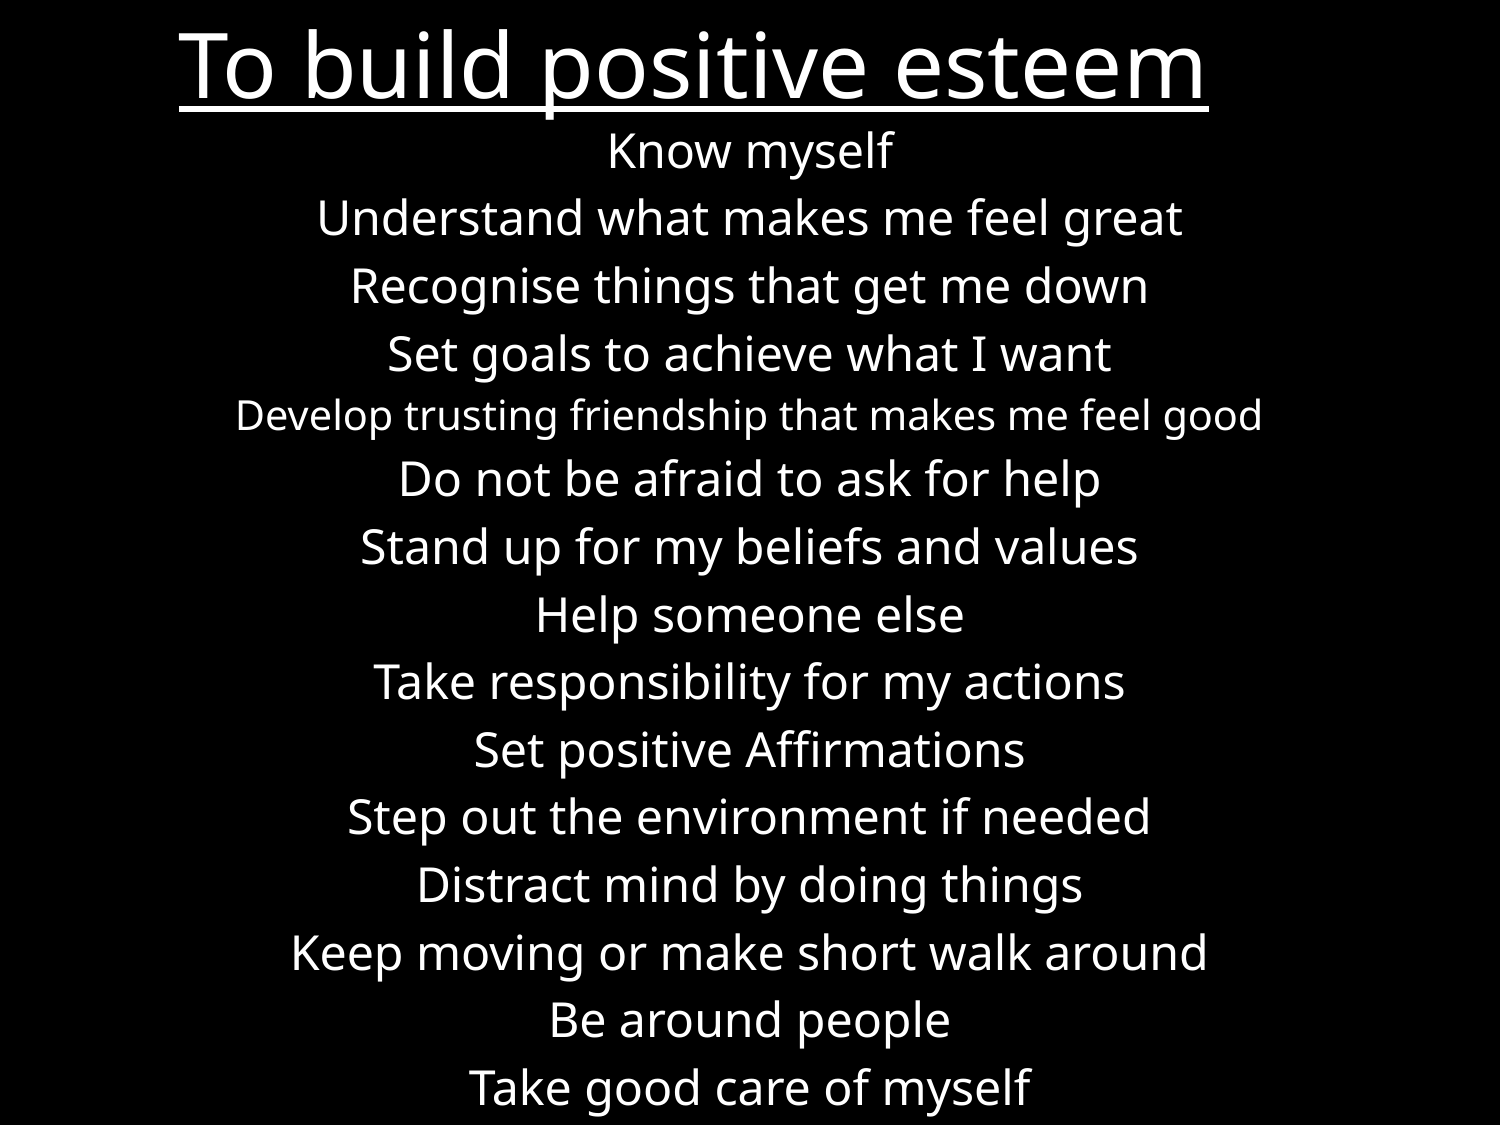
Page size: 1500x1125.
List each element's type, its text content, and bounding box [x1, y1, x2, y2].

title To build positive esteem [0, 0, 1388, 112]
subtitle Know myself Understand what makes me feel great Recognise things that get me down Set goals to achieve what I want Develop trusting friendship that makes me feel good Do not be afraid to ask for help Stand up for my beliefs and values Help someone else Take responsibility for my actions Set positive Affirmations Step out the environment if needed Distract mind by doing things Keep moving or make short walk around Be around people Take good care of myself [0, 112, 1500, 1125]
